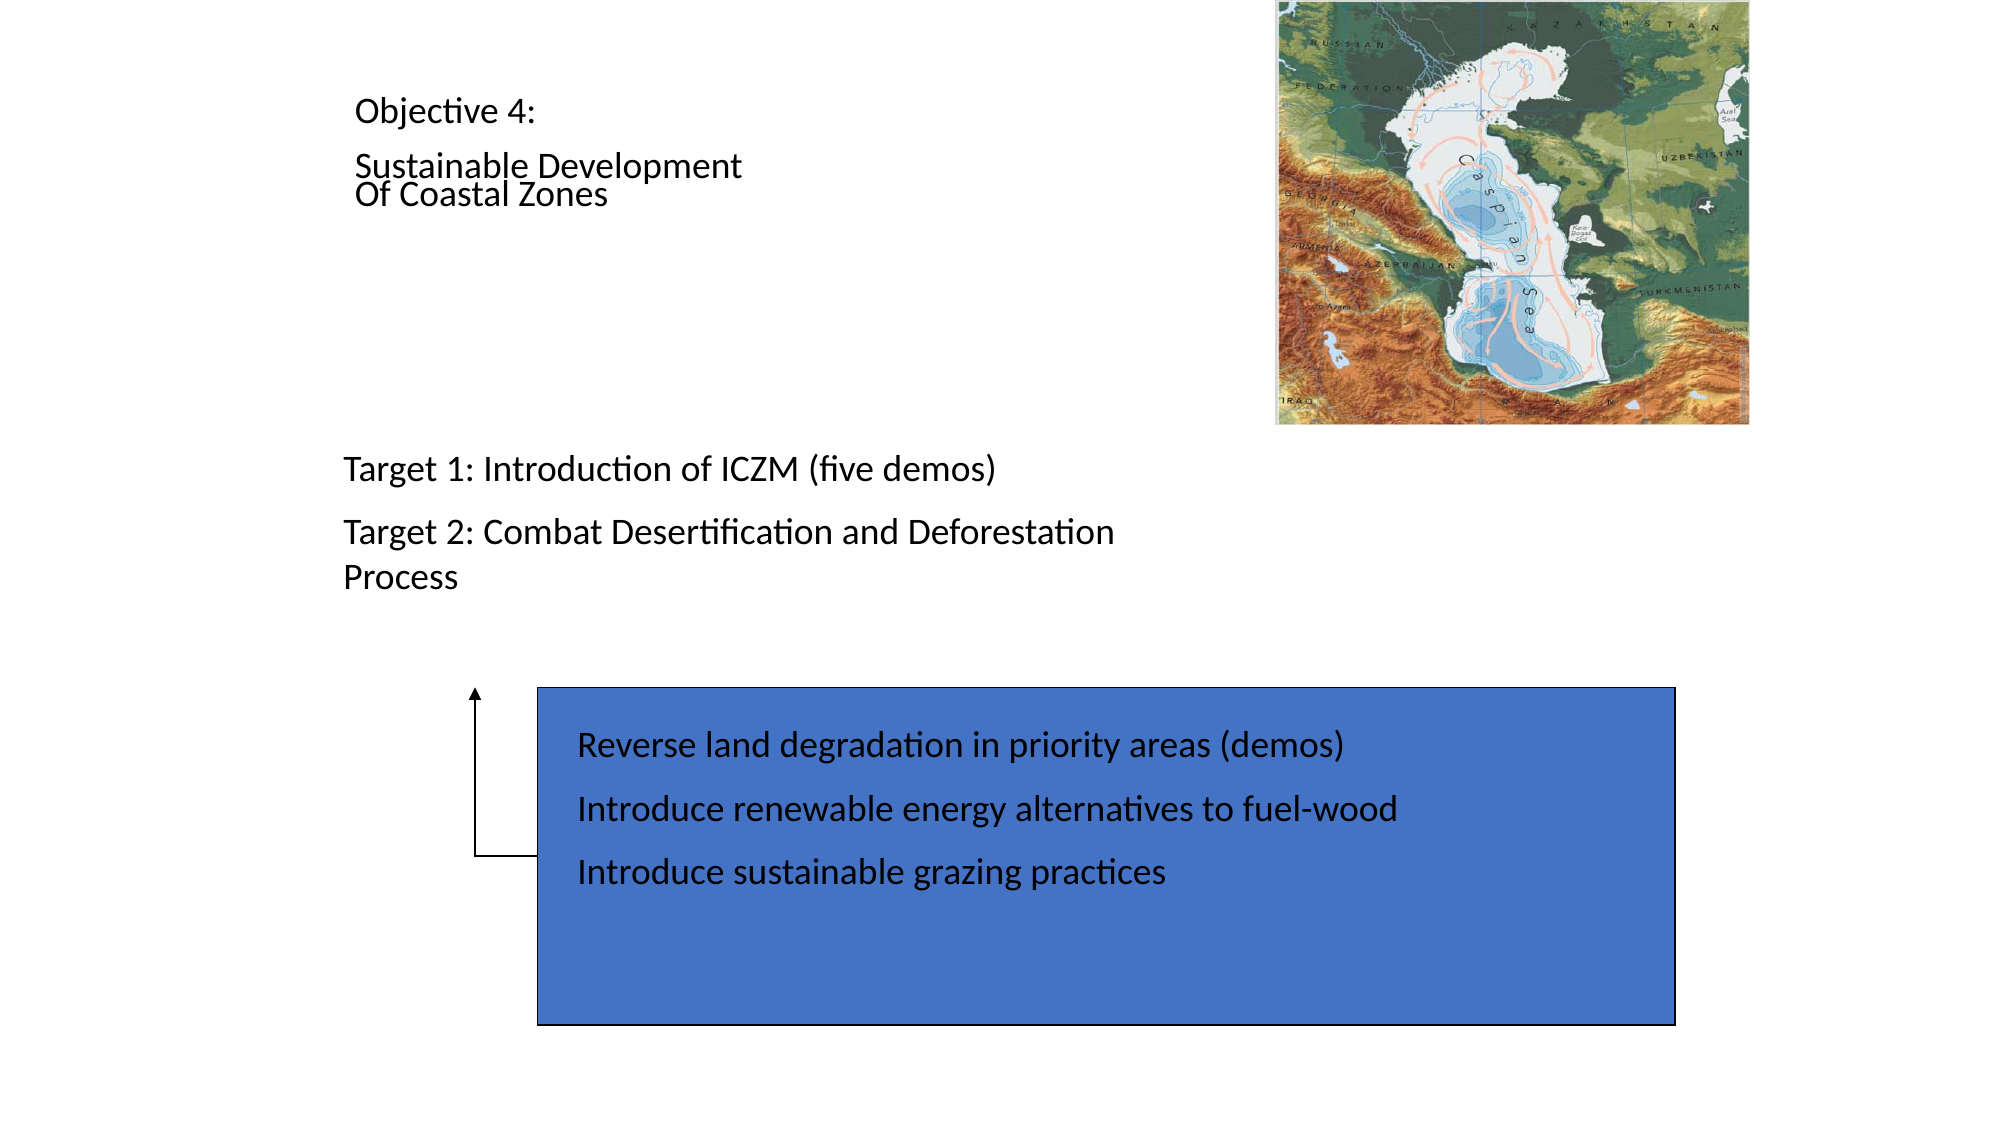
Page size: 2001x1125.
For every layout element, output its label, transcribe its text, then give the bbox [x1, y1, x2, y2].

text_box [537, 687, 1675, 1025]
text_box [474, 687, 538, 857]
text_box Objective 4: Sustainable Development Of Coastal Zones [340, 108, 767, 216]
text_box Target 1: Introduction of ICZM (five demos) Target 2: Combat Desertification and Deforestation Process [328, 436, 1563, 605]
text_box Reverse land degradation in priority areas (demos) Introduce renewable energy alternatives to fuel-wood Introduce sustainable grazing practices [562, 712, 1688, 900]
picture [1274, 0, 1750, 425]
